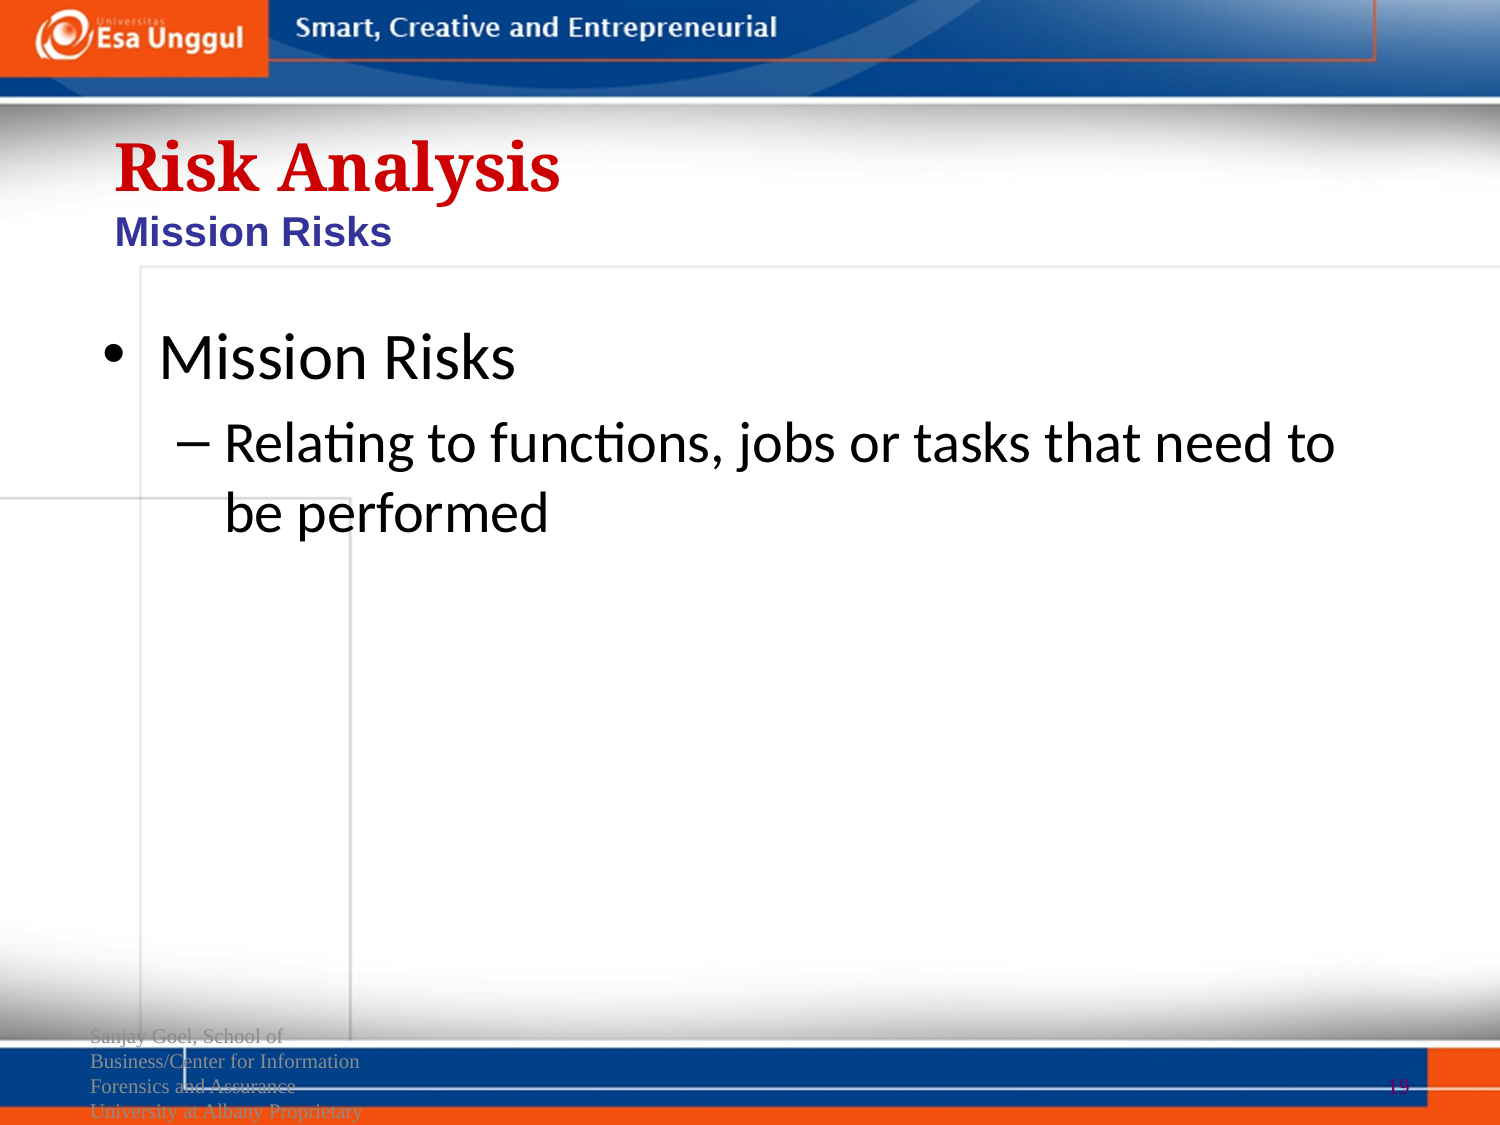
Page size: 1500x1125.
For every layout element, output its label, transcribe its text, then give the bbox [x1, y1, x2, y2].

slide_number Sanjay Goel, School of Business/Center for Information Forensics and Assurance University at Albany Proprietary Information [75, 1042, 425, 1103]
slide_number 19 [1074, 1043, 1425, 1103]
text_box Risk Analysis Mission Risks [99, 117, 1375, 306]
list Mission Risks Relating to functions, jobs or tasks that need to be performed [87, 305, 1425, 1043]
picture [0, 0, 1500, 1125]
